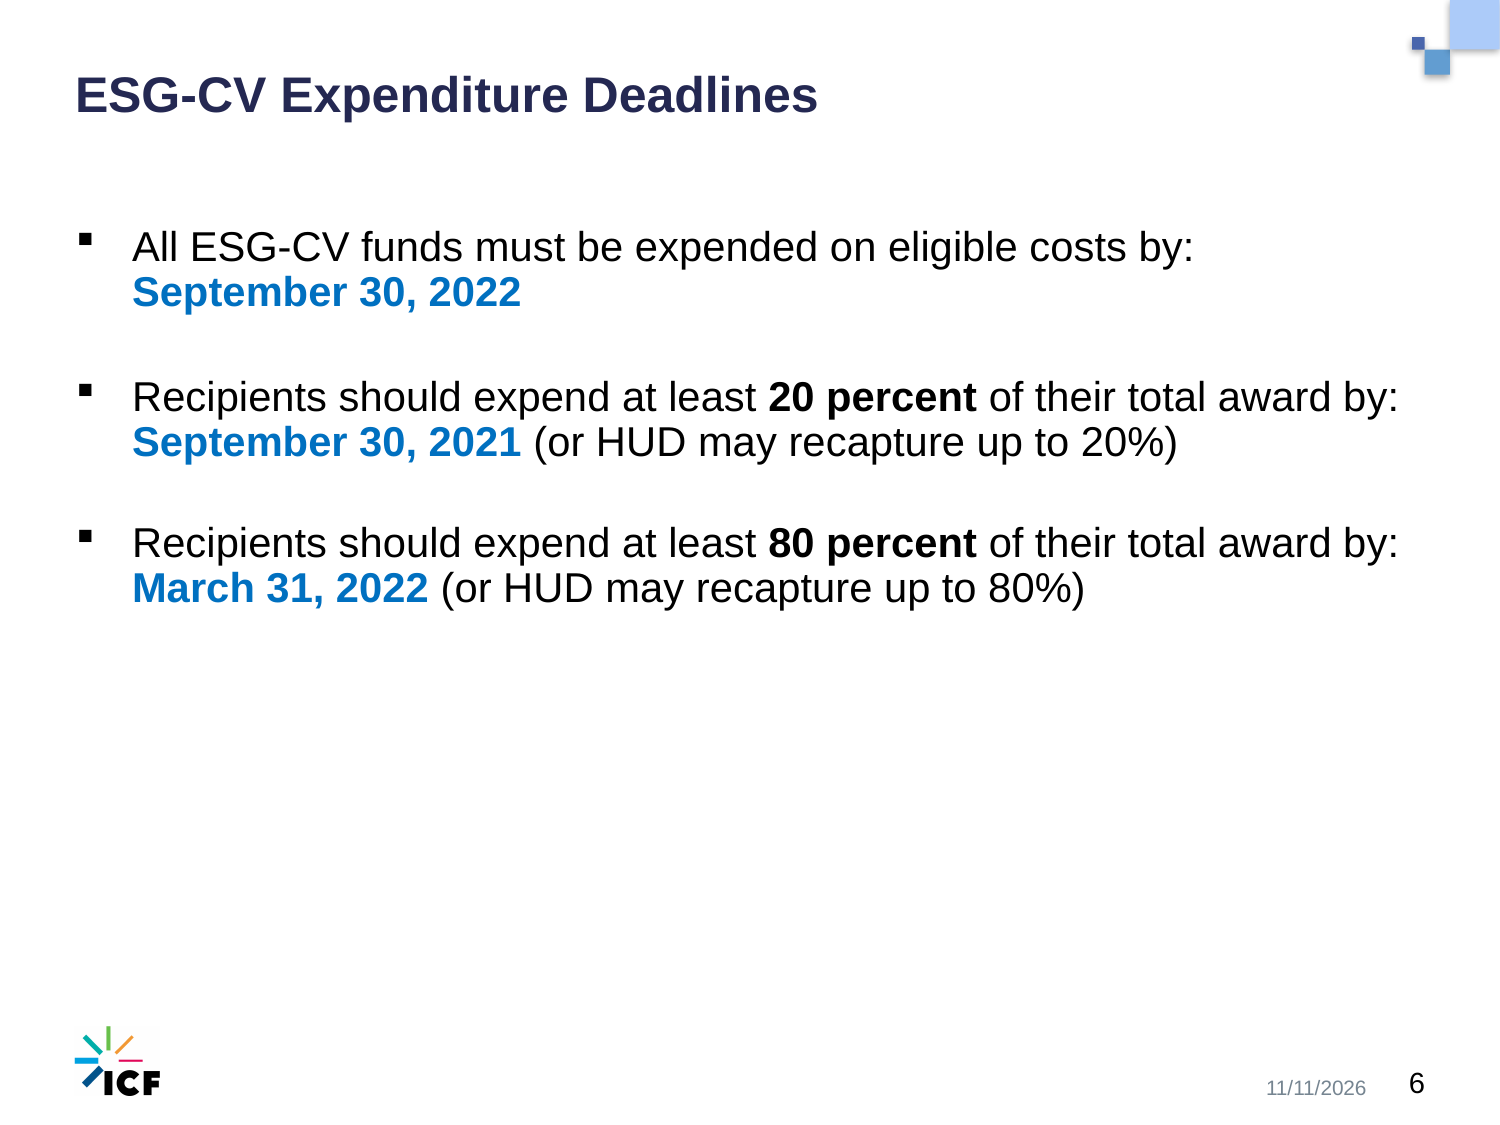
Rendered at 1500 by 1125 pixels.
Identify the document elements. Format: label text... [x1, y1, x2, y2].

title ESG-CV Expenditure Deadlines [75, 69, 1425, 187]
list All ESG-CV funds must be expended on eligible costs by: September 30, 2022 Recipients should expend at least 20 percent of their total award by: September 30, 2021 (or HUD may recapture up to 20%) Recipients should expend at least 80 percent of their total award by: March 31, 2022 (or HUD may recapture up to 80%) [75, 224, 1425, 834]
picture [74, 1026, 160, 1096]
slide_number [1209, 1039, 1367, 1100]
slide_number 6 [1367, 1039, 1425, 1100]
